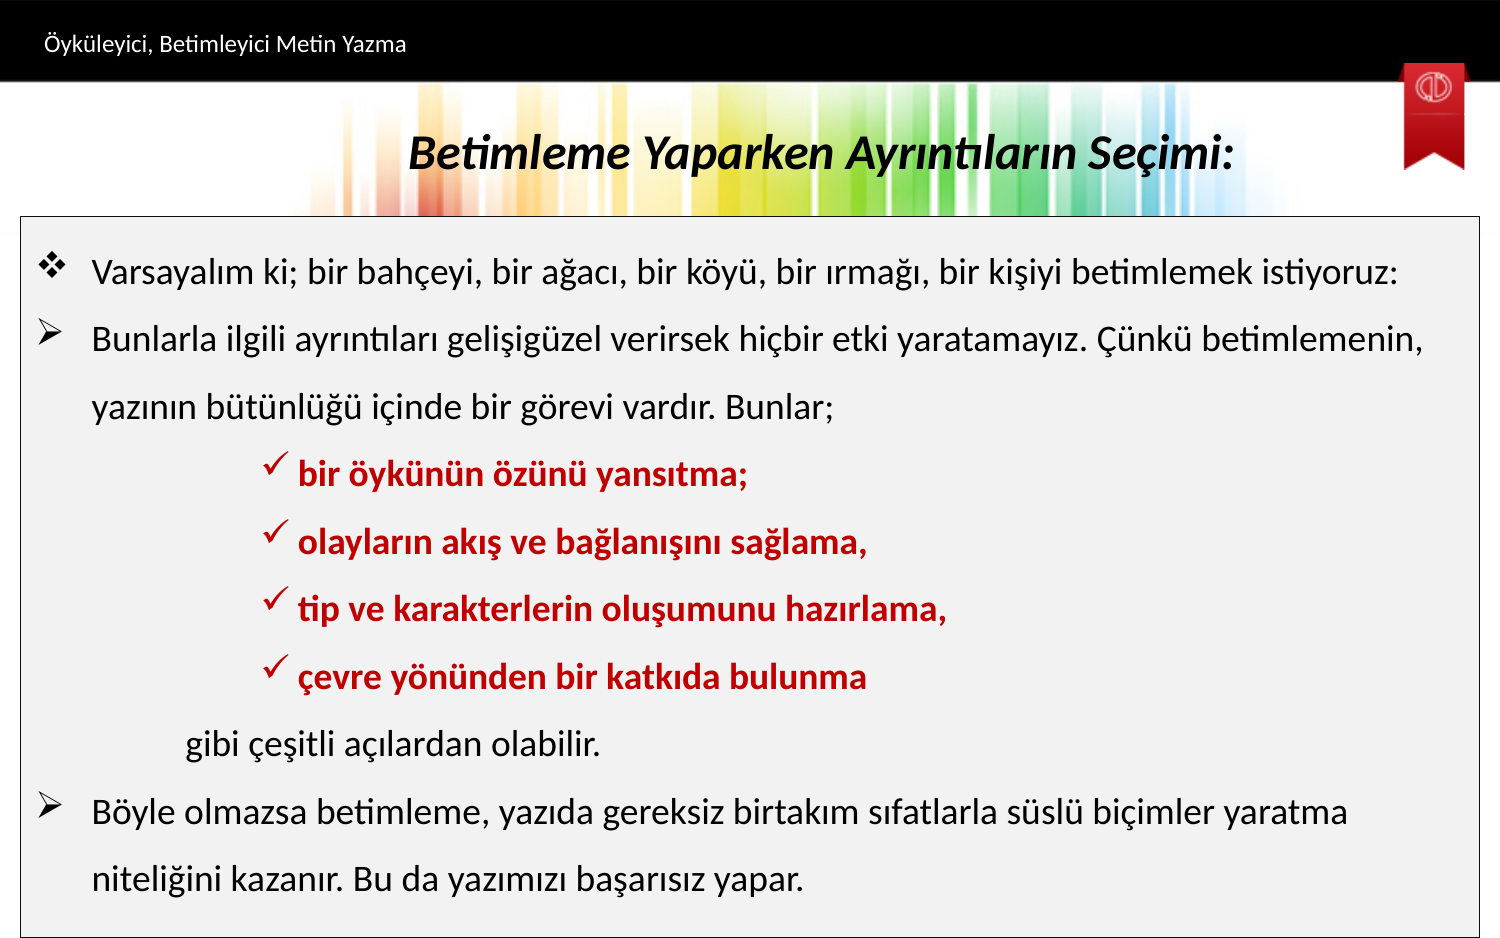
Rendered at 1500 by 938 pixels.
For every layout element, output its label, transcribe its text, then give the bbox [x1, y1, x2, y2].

text_box Betimleme Yaparken Ayrıntıların Seçimi: [393, 112, 1252, 187]
list Öyküleyici, Betimleyici Metin Yazma [29, 19, 1010, 68]
list Varsayalım ki; bir bahçeyi, bir ağacı, bir köyü, bir ırmağı, bir kişiyi betimlemek istiyoruz: Bunlarla ilgili ayrıntıları gelişigüzel verirsek hiçbir etki yaratamayız. Çünkü betimlemenin, yazının bütünlüğü içinde bir görevi vardır. Bunlar; bir öykünün özünü yansıtma; olayların akış ve bağlanışını sağlama, tip ve karakterlerin oluşumunu hazırlama, çevre yönünden bir katkıda bulunma gibi çeşitli açılardan olabilir. Böyle olmazsa betimleme, yazıda gereksiz birtakım sıfatlarla süslü biçimler yaratma niteliğini kazanır. Bu da yazımızı başarısız yapar. [20, 216, 1480, 938]
picture [0, 0, 1500, 938]
